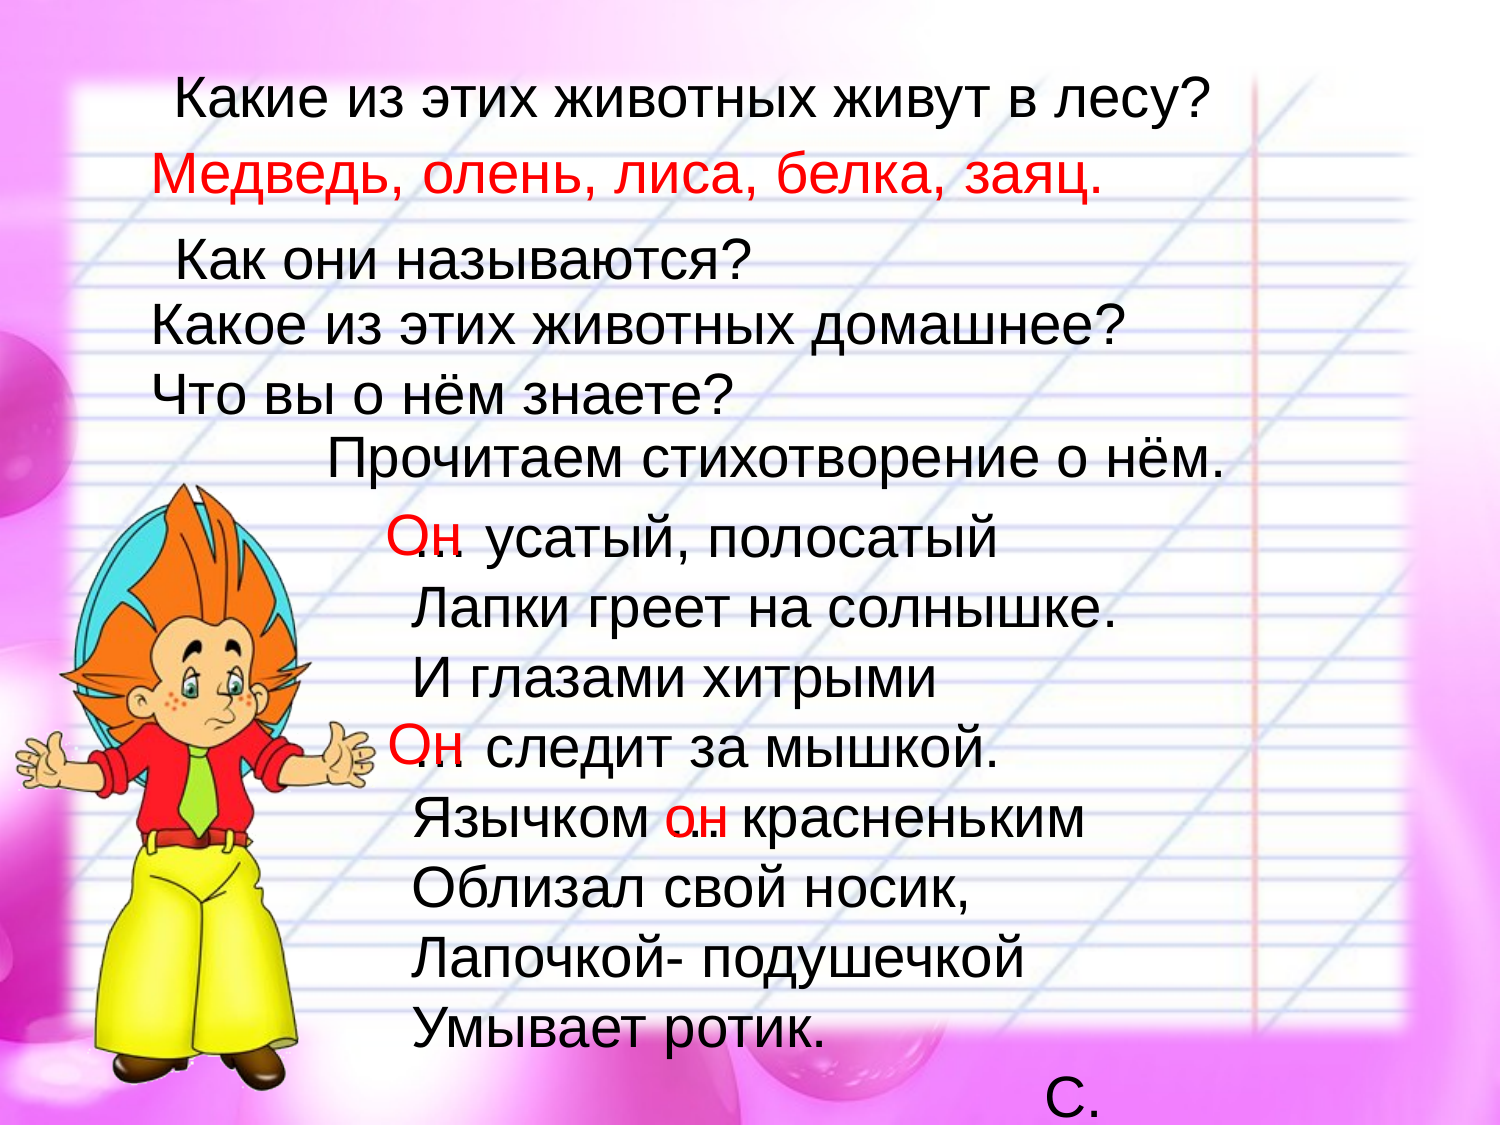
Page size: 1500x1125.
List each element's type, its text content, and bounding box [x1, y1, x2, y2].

text_box Какое из этих животных домашнее? Что вы о нём знаете? [135, 278, 1187, 434]
text_box он [650, 772, 753, 857]
text_box Как они называются? [159, 213, 845, 278]
text_box Медведь, олень, лиса, белка, заяц. [135, 127, 1341, 213]
text_box Прочитаем стихотворение о нём. [311, 412, 1404, 497]
text_box Он [372, 699, 514, 784]
text_box Он [370, 489, 501, 575]
picture [0, 0, 1500, 1125]
text_box … усатый, полосатый Лапки греет на солнышке. И глазами хитрыми … следит за мышкой. Язычком … красненьким Облизал свой носик, Лапочкой- подушечкой Умывает ротик. С. Алеша [396, 497, 1318, 1125]
text_box Какие из этих животных живут в лесу? [158, 51, 1387, 137]
